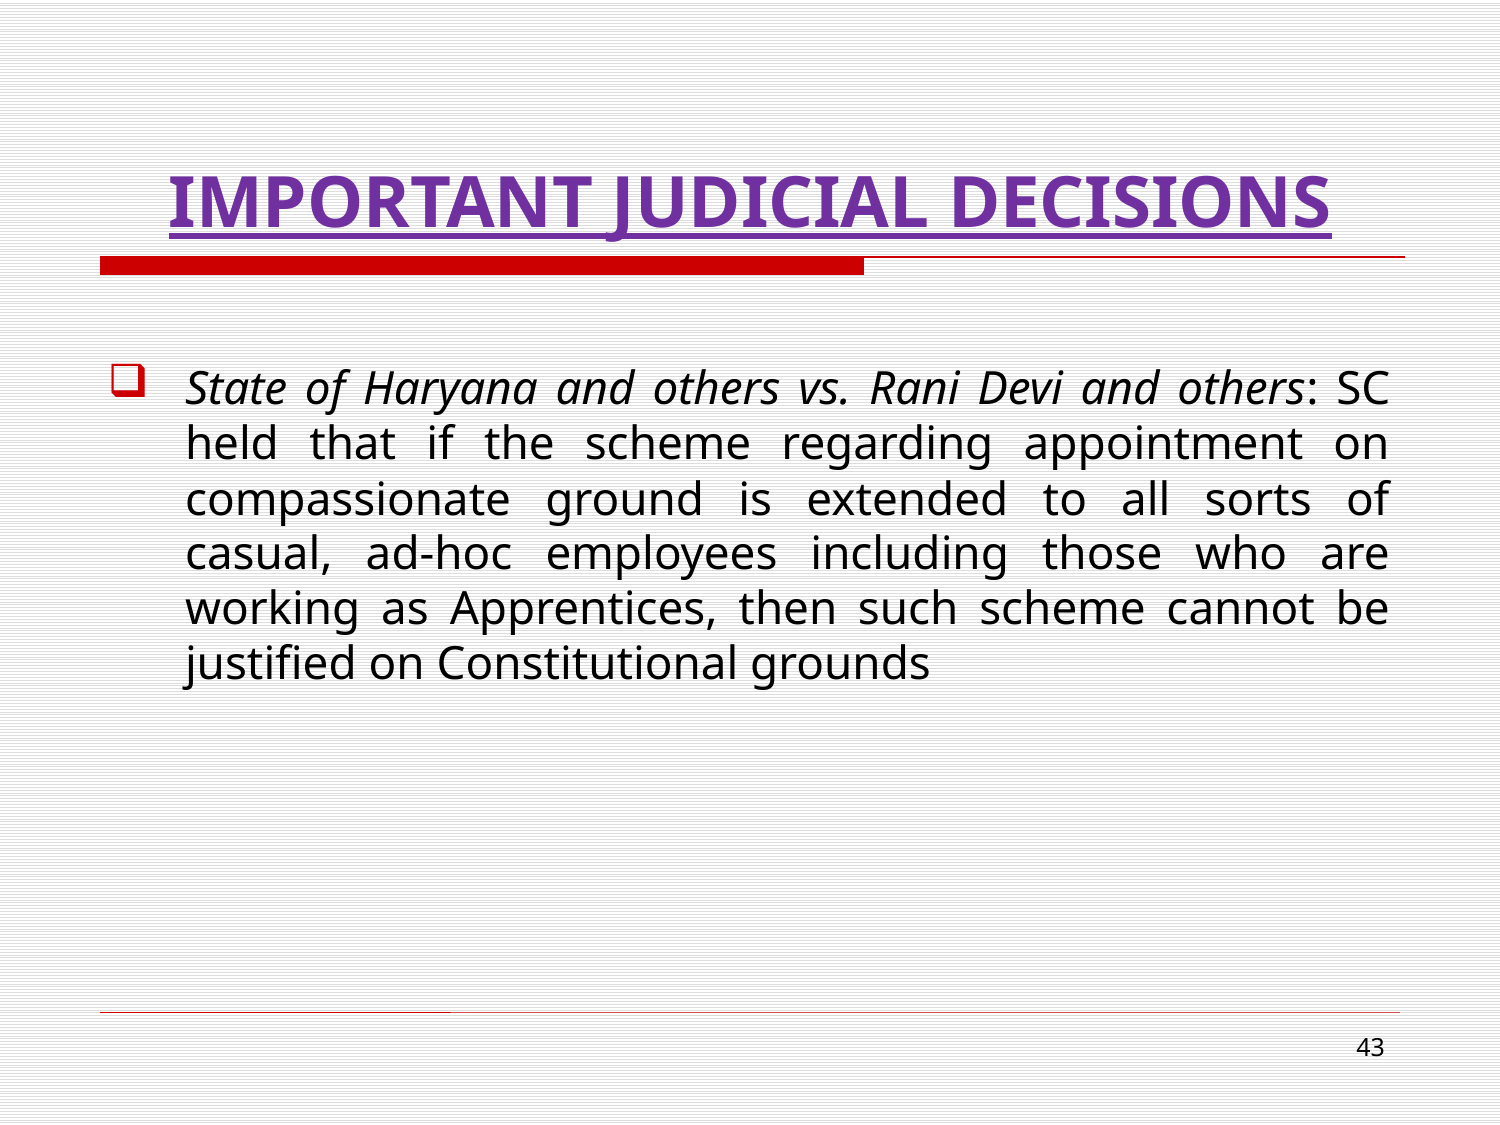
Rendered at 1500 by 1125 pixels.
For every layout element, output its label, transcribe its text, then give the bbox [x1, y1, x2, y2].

title IMPORTANT JUDICIAL DECISIONS [93, 49, 1407, 250]
slide_number 43 [1074, 1024, 1401, 1103]
list State of Haryana and others vs. Rani Devi and others: SC held that if the scheme regarding appointment on compassionate ground is extended to all sorts of casual, ad-hoc employees including those who are working as Apprentices, then such scheme cannot be justified on Constitutional grounds [92, 287, 1406, 988]
